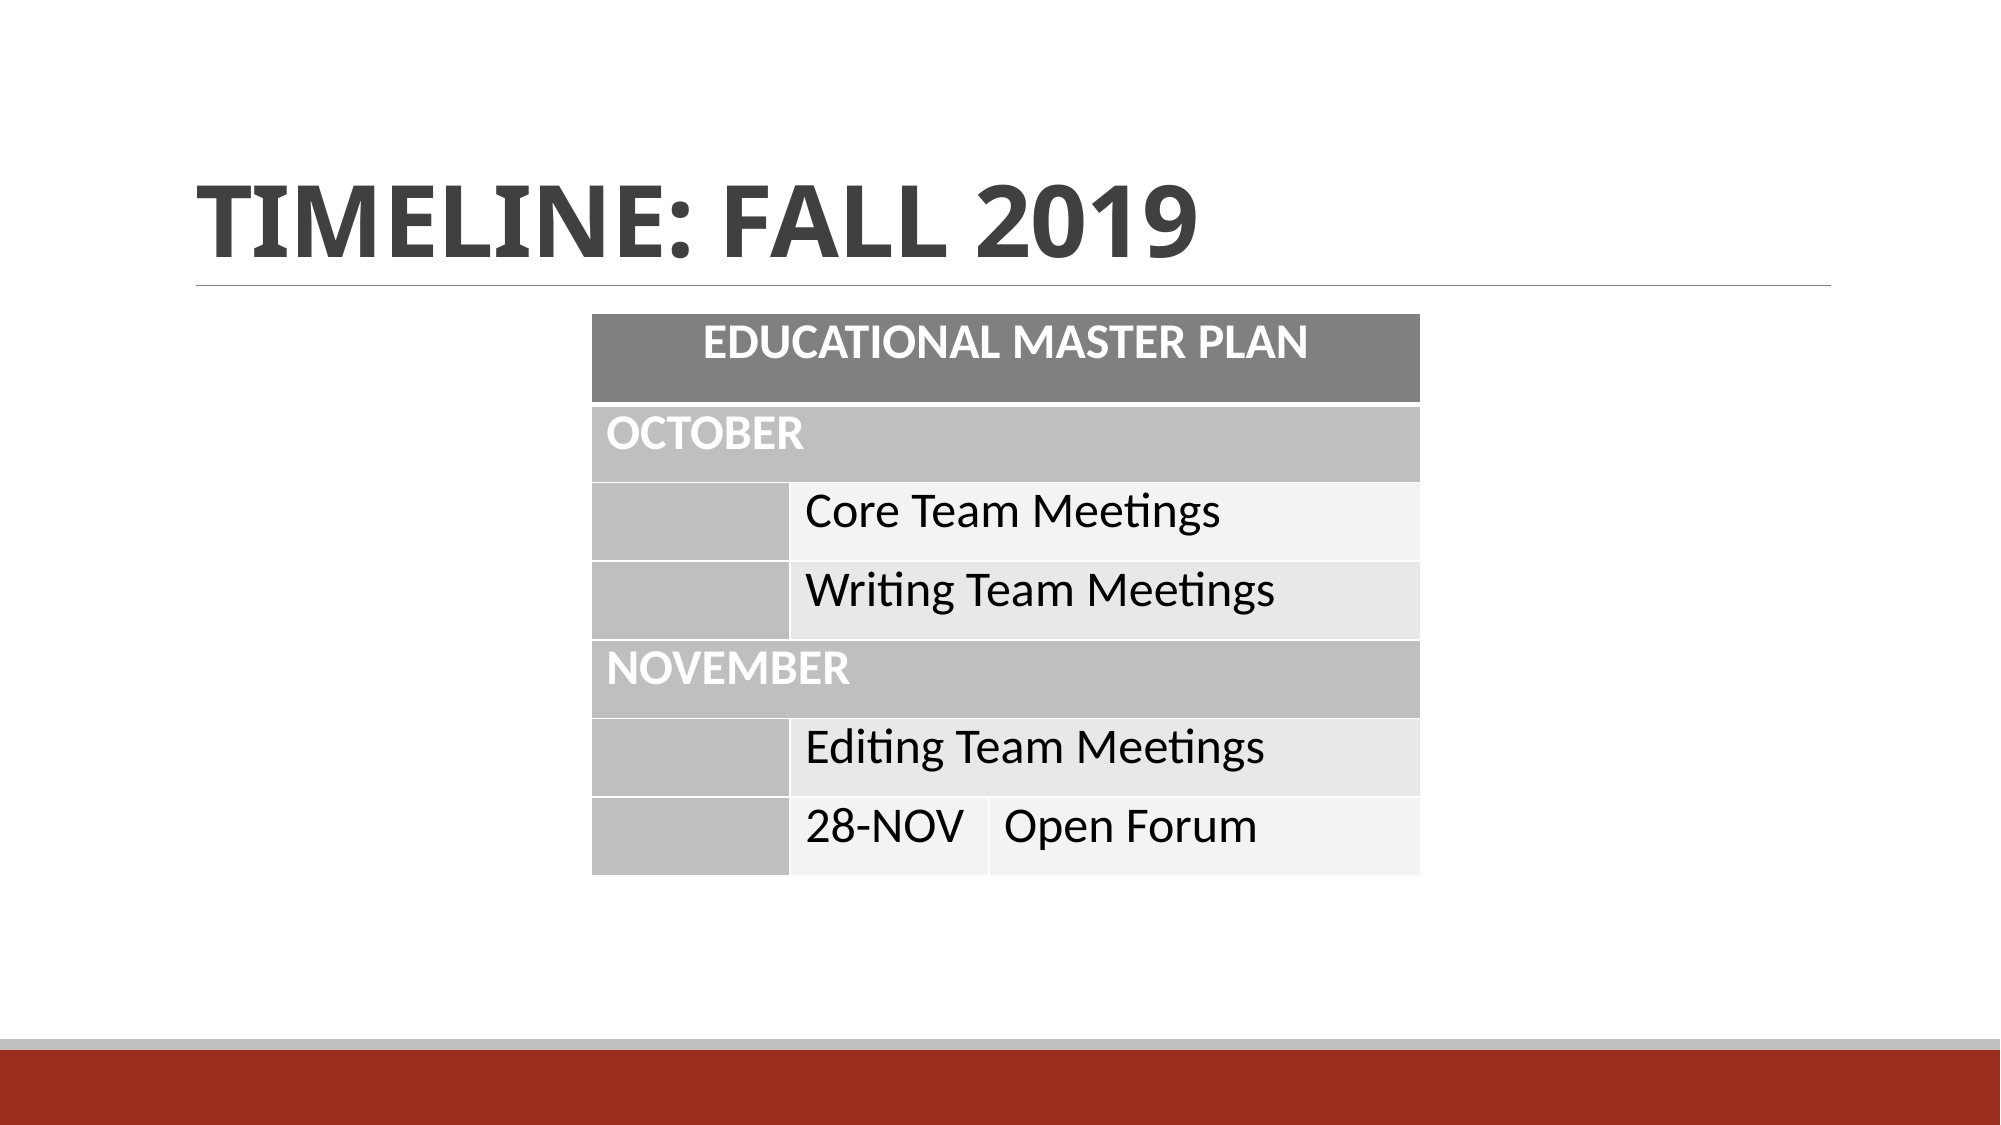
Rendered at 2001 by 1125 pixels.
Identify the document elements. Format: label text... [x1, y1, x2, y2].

table_cell 28-NOV [791, 798, 988, 875]
table_cell [592, 562, 789, 639]
table_cell [592, 798, 789, 875]
table_cell Editing Team Meetings [791, 719, 1420, 796]
table_cell [592, 719, 789, 796]
table_header EDUCATIONAL MASTER PLAN [592, 314, 1420, 402]
table_cell NOVEMBER [592, 641, 1420, 718]
table_cell Writing Team Meetings [791, 562, 1420, 639]
table_cell [592, 483, 789, 560]
table_cell Open Forum [990, 798, 1420, 875]
table_cell OCTOBER [592, 407, 1420, 482]
title TIMELINE: FALL 2019 [180, 47, 1830, 285]
table_cell Core Team Meetings [791, 483, 1420, 560]
